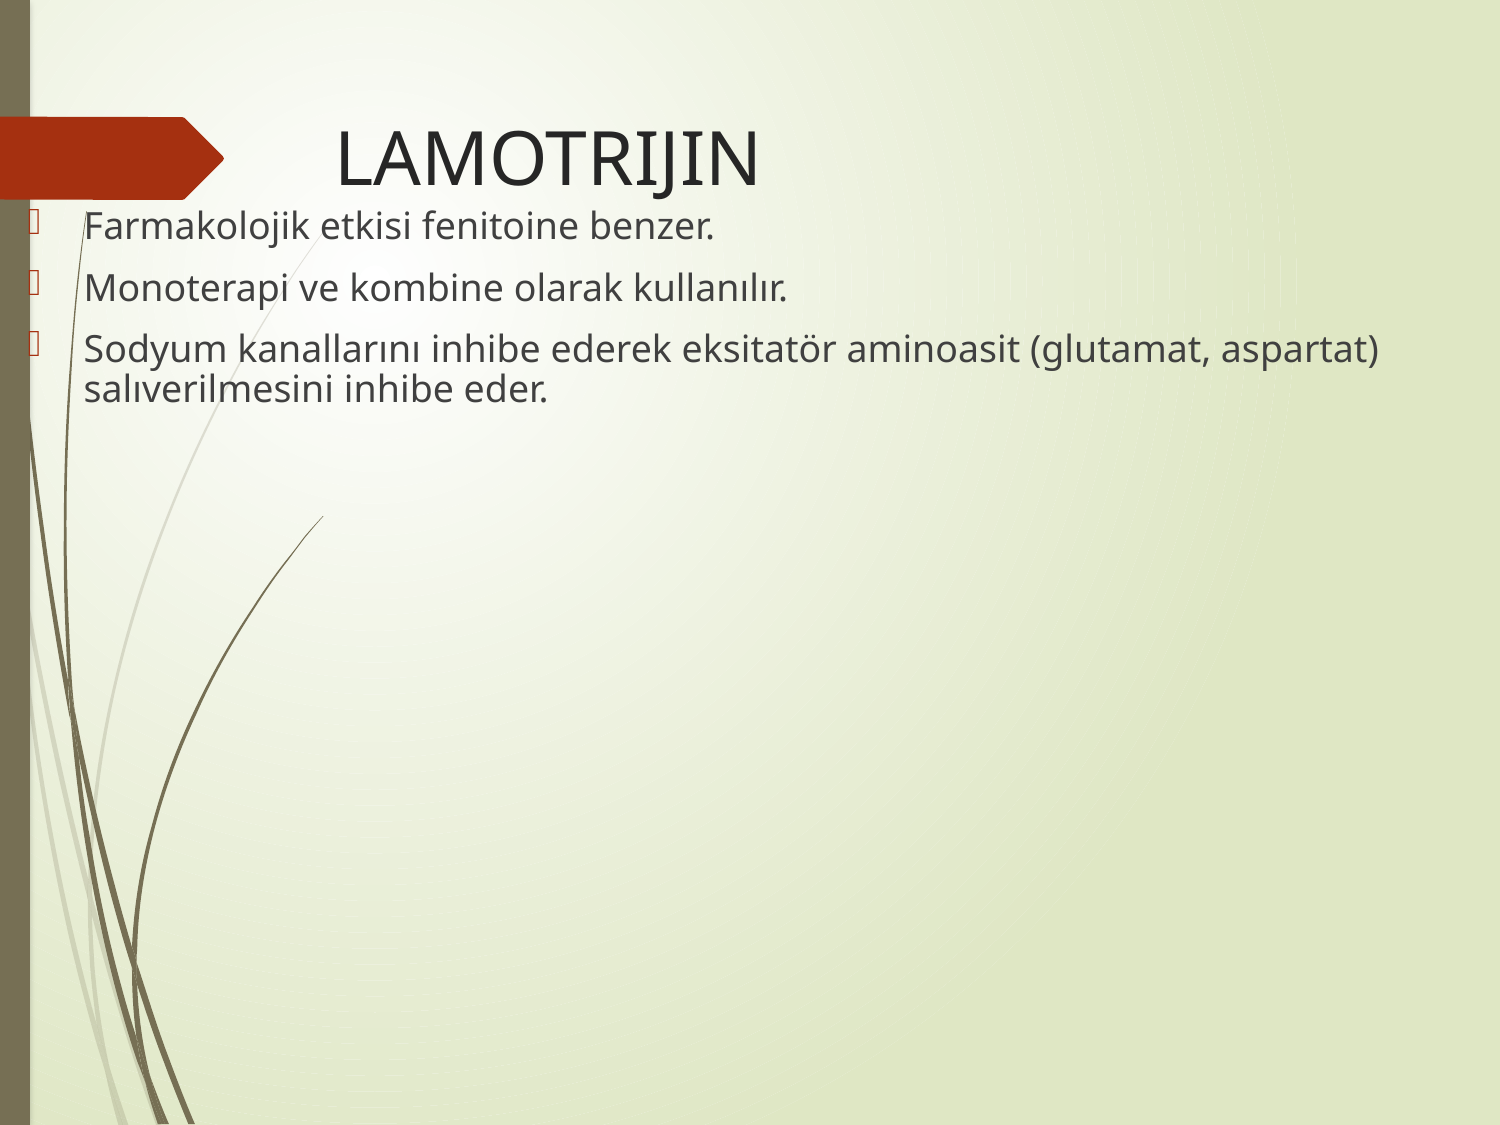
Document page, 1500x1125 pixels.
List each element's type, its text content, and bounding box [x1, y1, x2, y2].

title LAMOTRIJIN [319, 102, 1400, 200]
list Farmakolojik etkisi fenitoine benzer. Monoterapi ve kombine olarak kullanılır. Sodyum kanallarını inhibe ederek eksitatör aminoasit (glutamat, aspartat) salıverilmesini inhibe eder. [12, 200, 1475, 1006]
